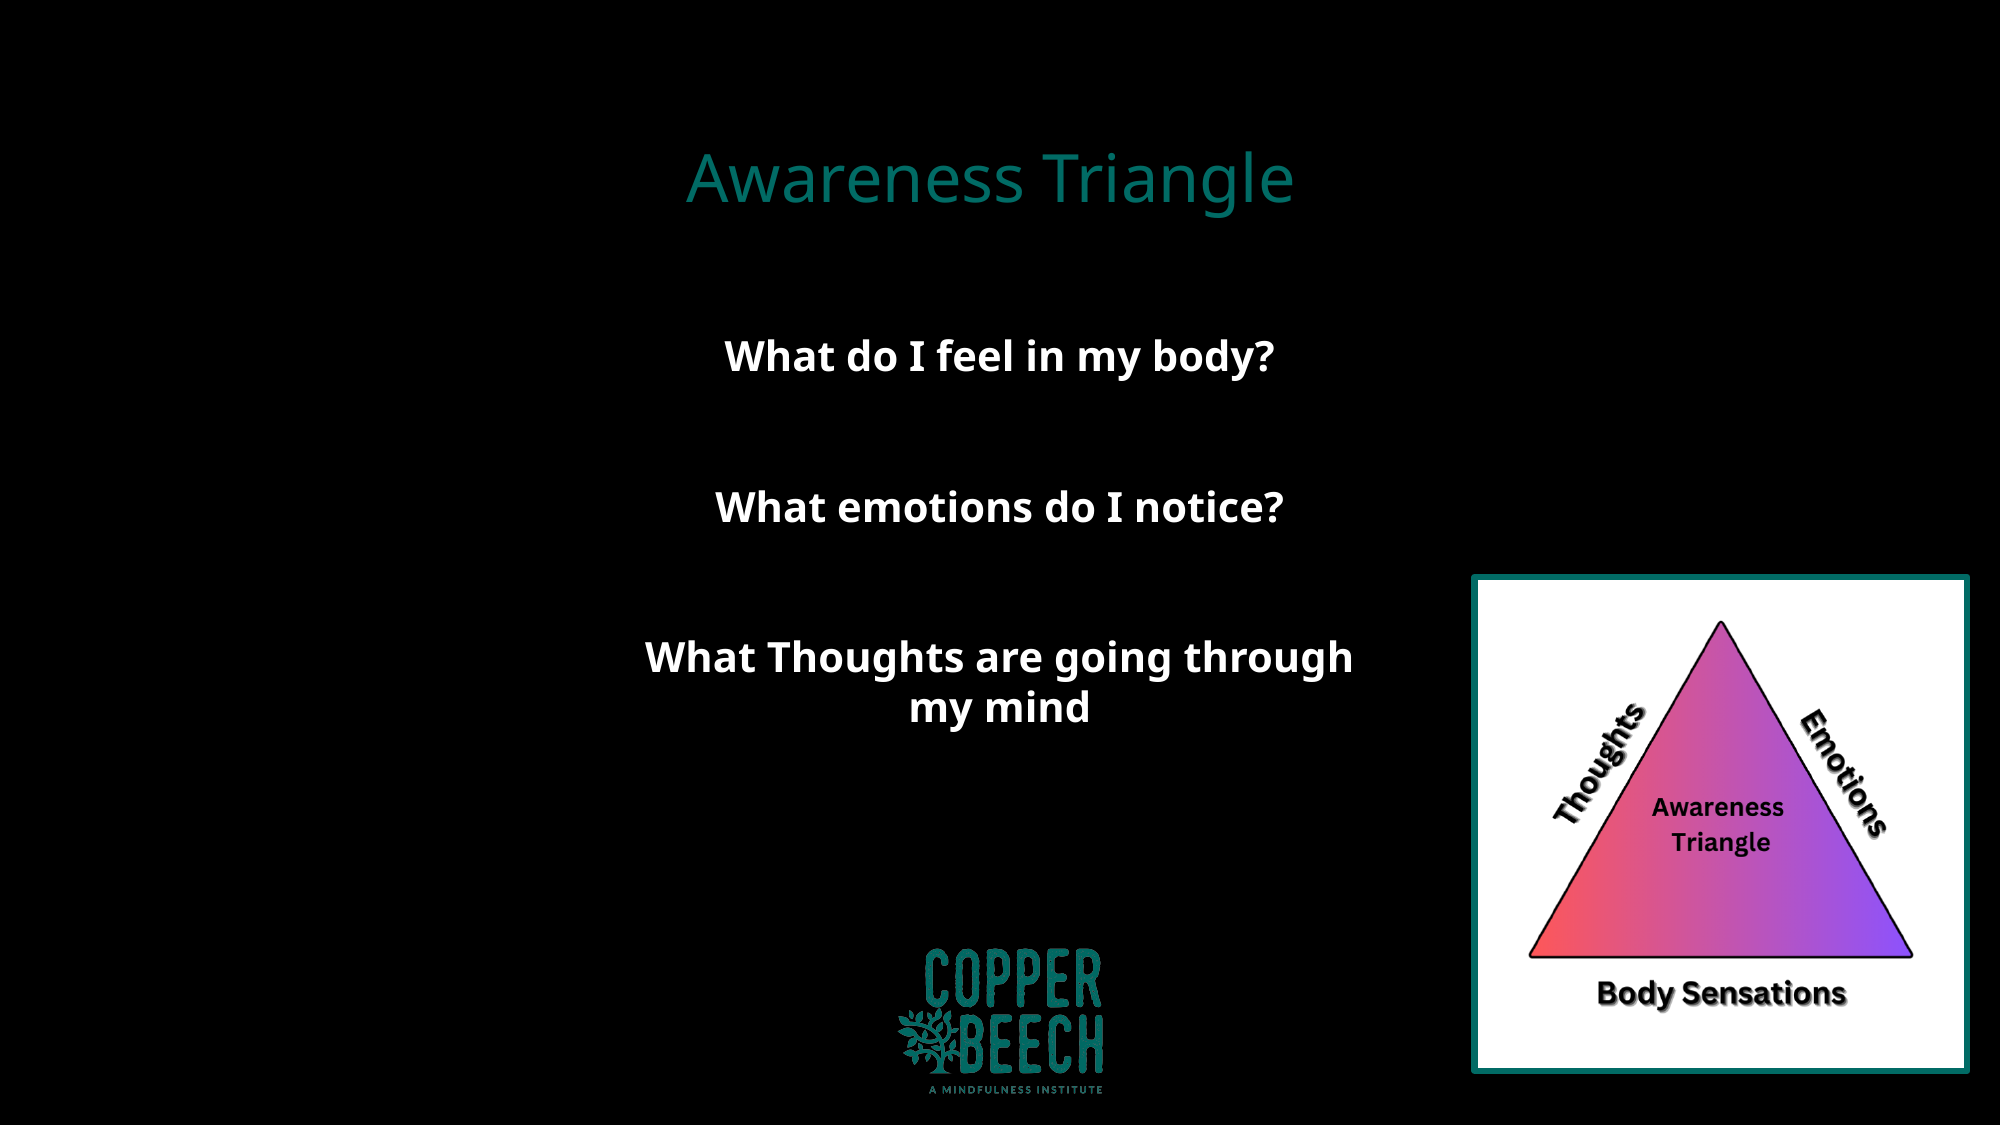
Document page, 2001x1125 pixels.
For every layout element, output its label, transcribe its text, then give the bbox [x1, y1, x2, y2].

picture [1477, 579, 1965, 1069]
text_box Awareness Triangle [366, 111, 1634, 232]
text_box What do I feel in my body? What emotions do I notice? What Thoughts are going through my mind [607, 322, 1393, 788]
picture [893, 942, 1107, 1101]
